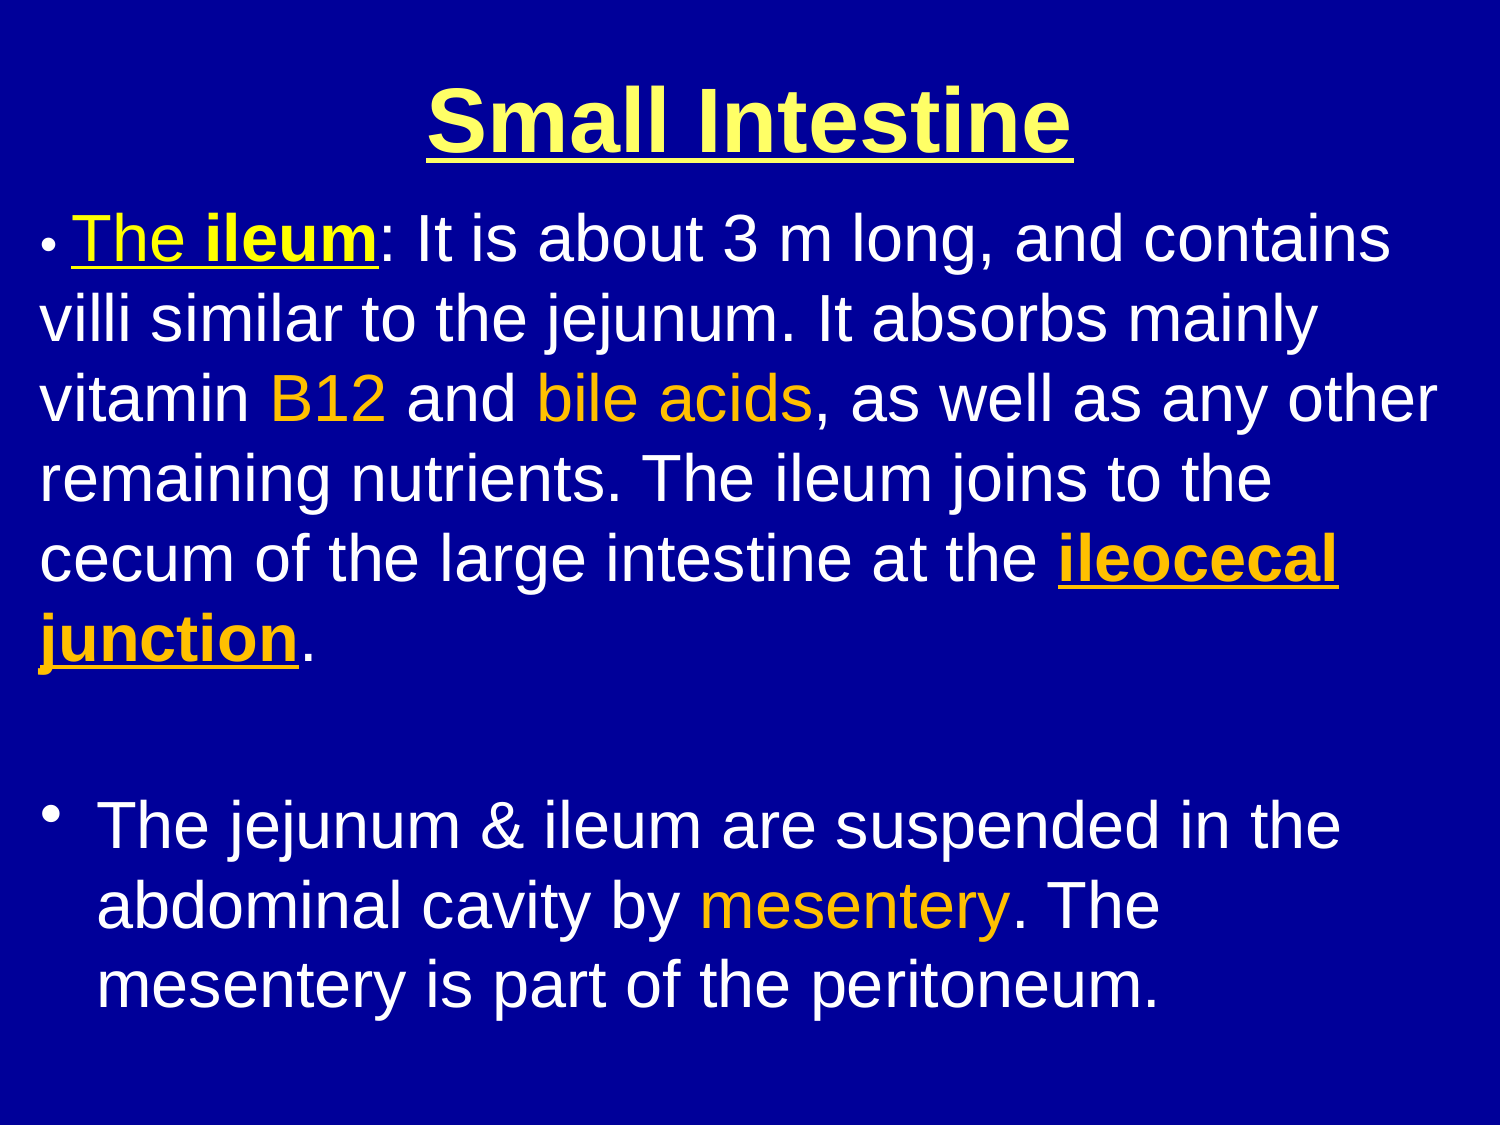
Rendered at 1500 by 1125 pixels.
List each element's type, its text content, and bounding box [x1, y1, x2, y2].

title Small Intestine [74, 44, 1426, 187]
list • The ileum: It is about 3 m long, and contains villi similar to the jejunum. It absorbs mainly vitamin B12 and bile acids, as well as any other remaining nutrients. The ileum joins to the cecum of the large intestine at the ileocecal junction. The jejunum & ileum are suspended in the abdominal cavity by mesentery. The mesentery is part of the peritoneum. [24, 187, 1476, 1101]
